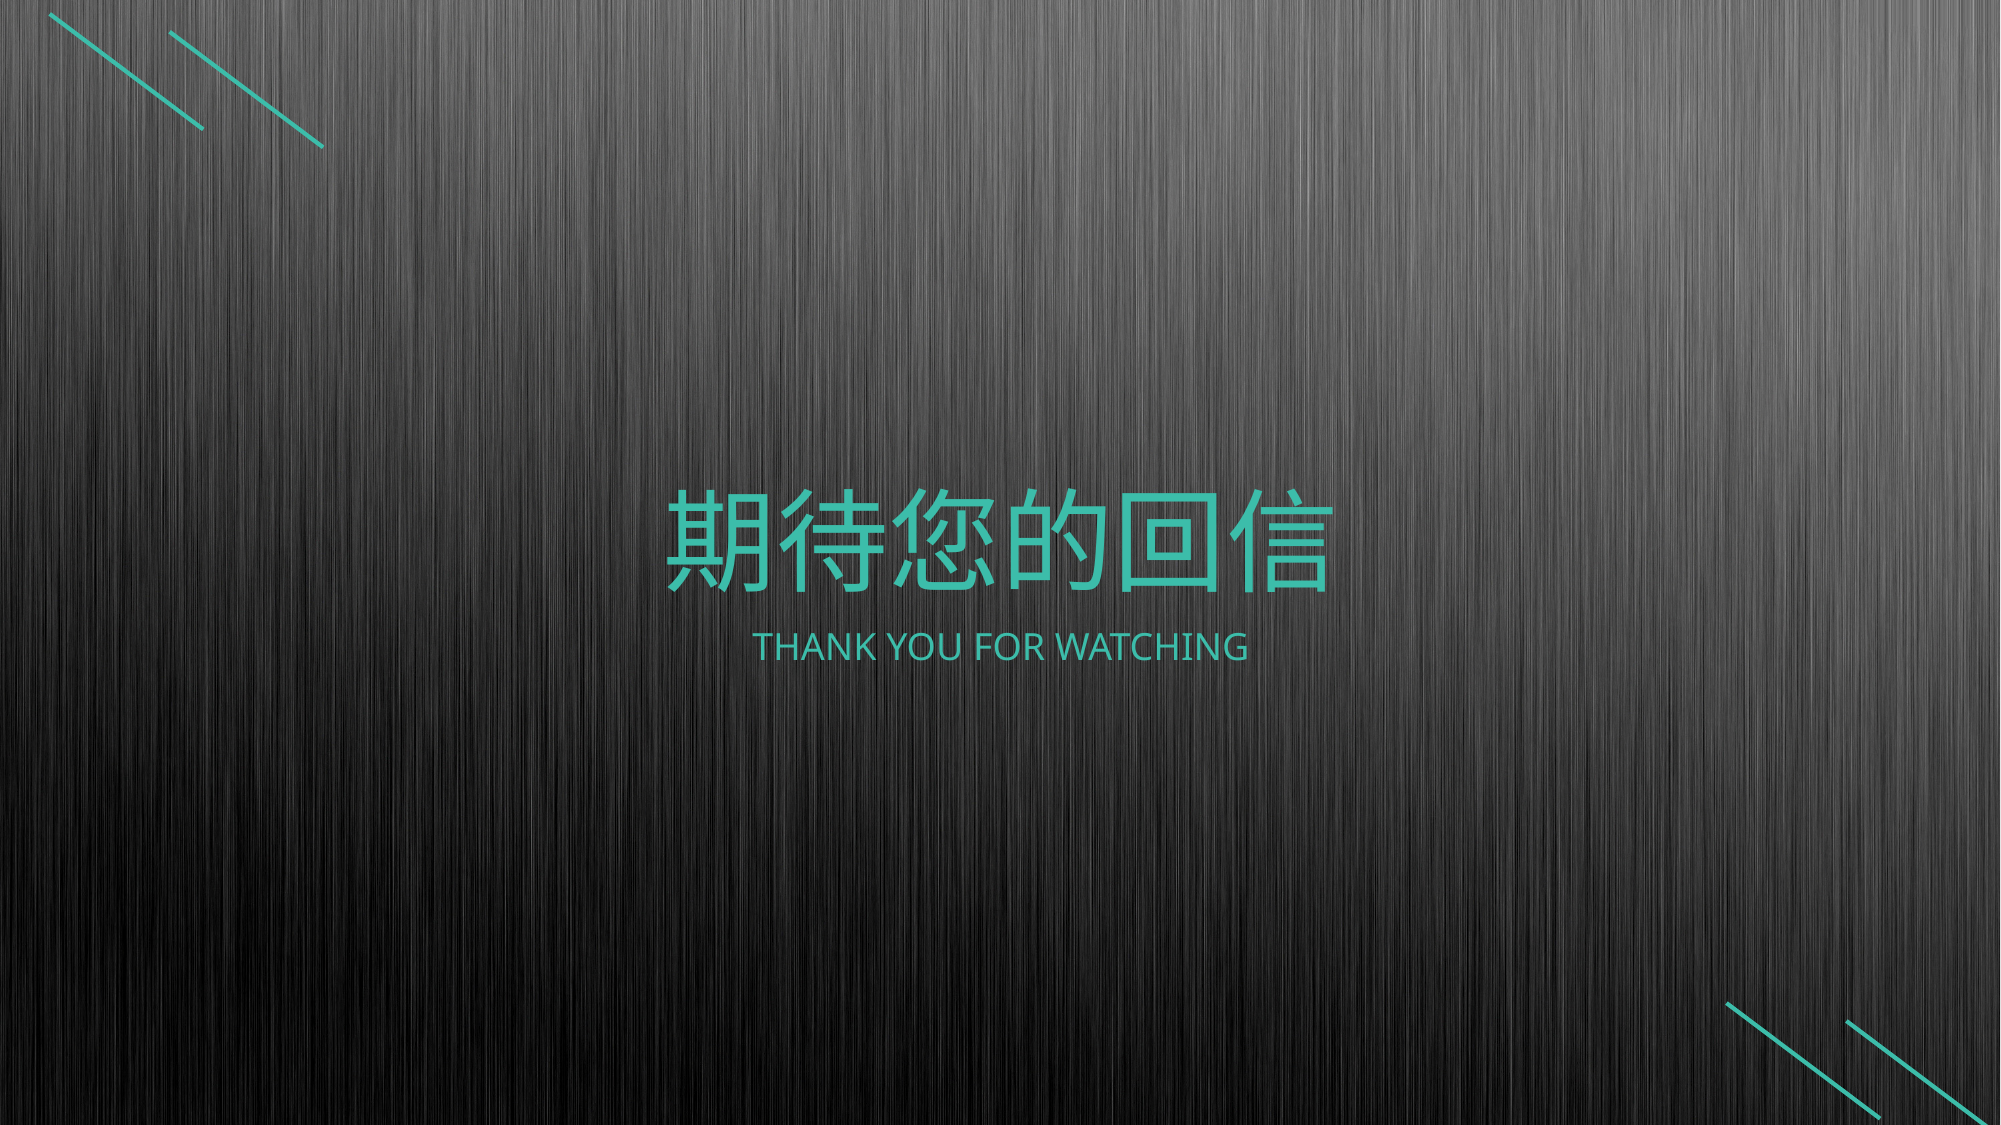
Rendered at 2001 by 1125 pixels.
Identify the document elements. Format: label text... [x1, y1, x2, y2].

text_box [49, 13, 324, 148]
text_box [1726, 1002, 2000, 1125]
text_box THANK YOU FOR WATCHING [563, 615, 1440, 675]
text_box 期待您的回信 [563, 463, 1440, 614]
picture [0, 0, 2001, 1125]
